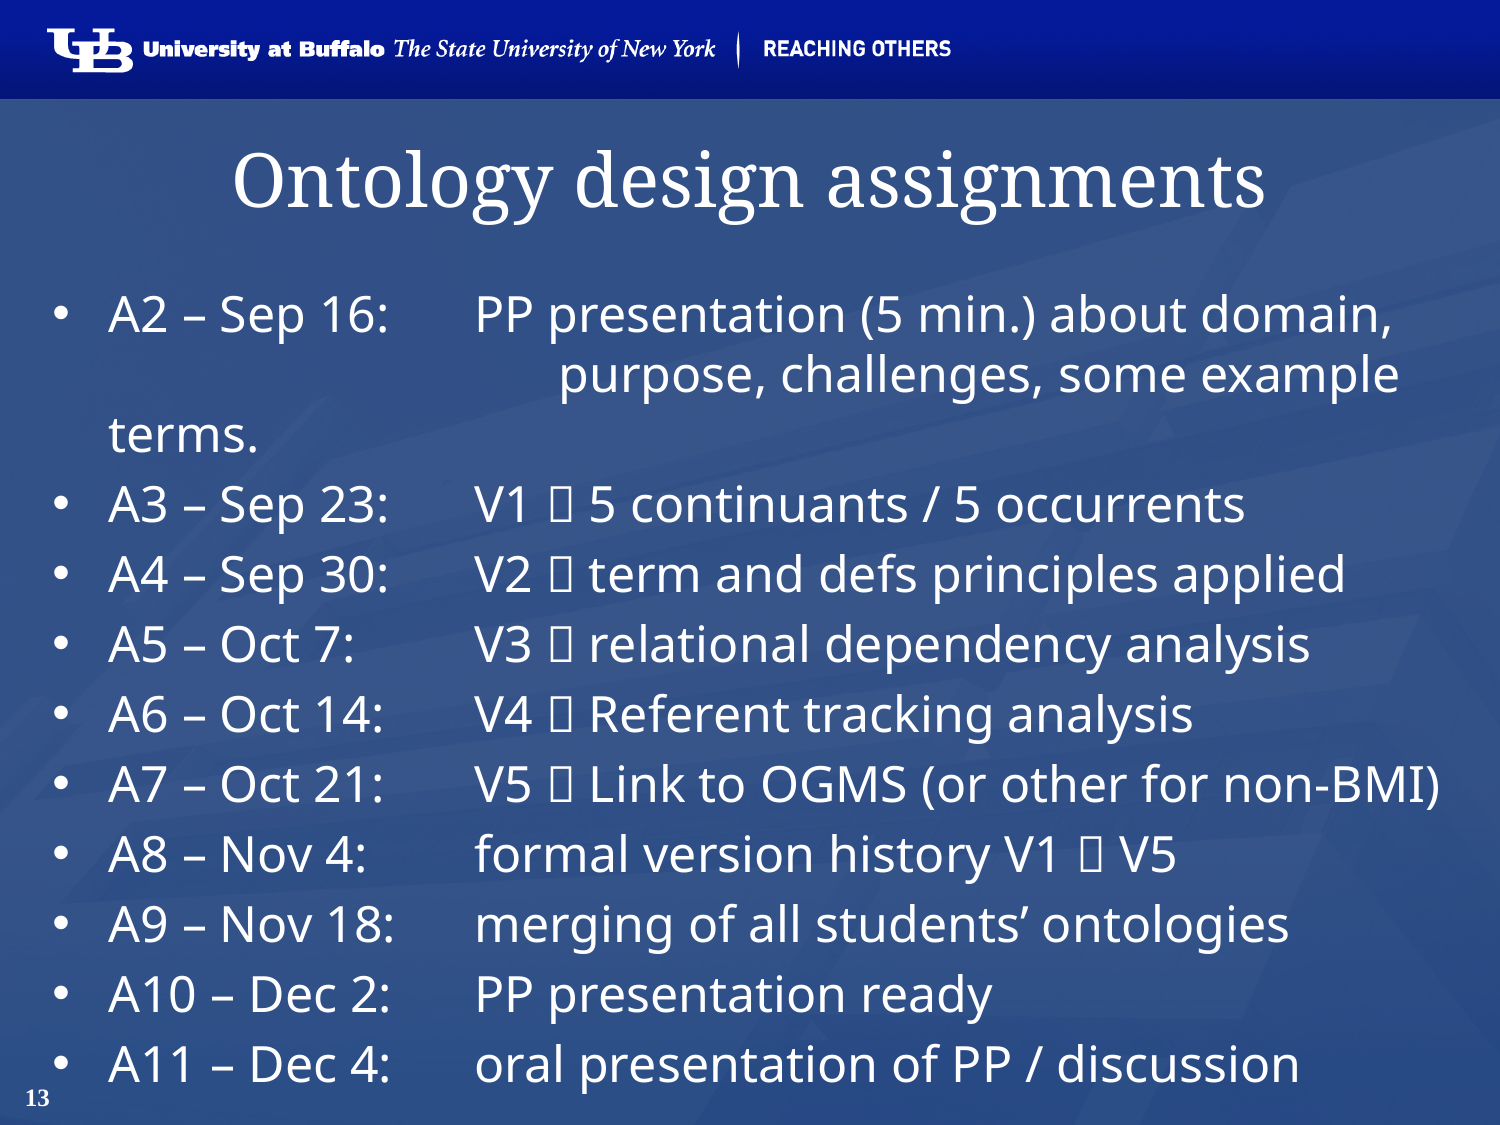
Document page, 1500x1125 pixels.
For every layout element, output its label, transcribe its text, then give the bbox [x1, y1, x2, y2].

slide_number 13 [0, 1062, 50, 1112]
title Ontology design assignments [37, 125, 1463, 250]
picture [0, 0, 1500, 99]
list A2 – Sep 16: PP presentation (5 min.) about domain, purpose, challenges, some example terms. A3 – Sep 23: V1  5 continuants / 5 occurrents A4 – Sep 30: V2  term and defs principles applied A5 – Oct 7: V3  relational dependency analysis A6 – Oct 14: V4  Referent tracking analysis A7 – Oct 21: V5  Link to OGMS (or other for non-BMI) A8 – Nov 4: formal version history V1  V5 A9 – Nov 18: merging of all students’ ontologies A10 – Dec 2: PP presentation ready A11 – Dec 4: oral presentation of PP / discussion [37, 275, 1463, 1088]
